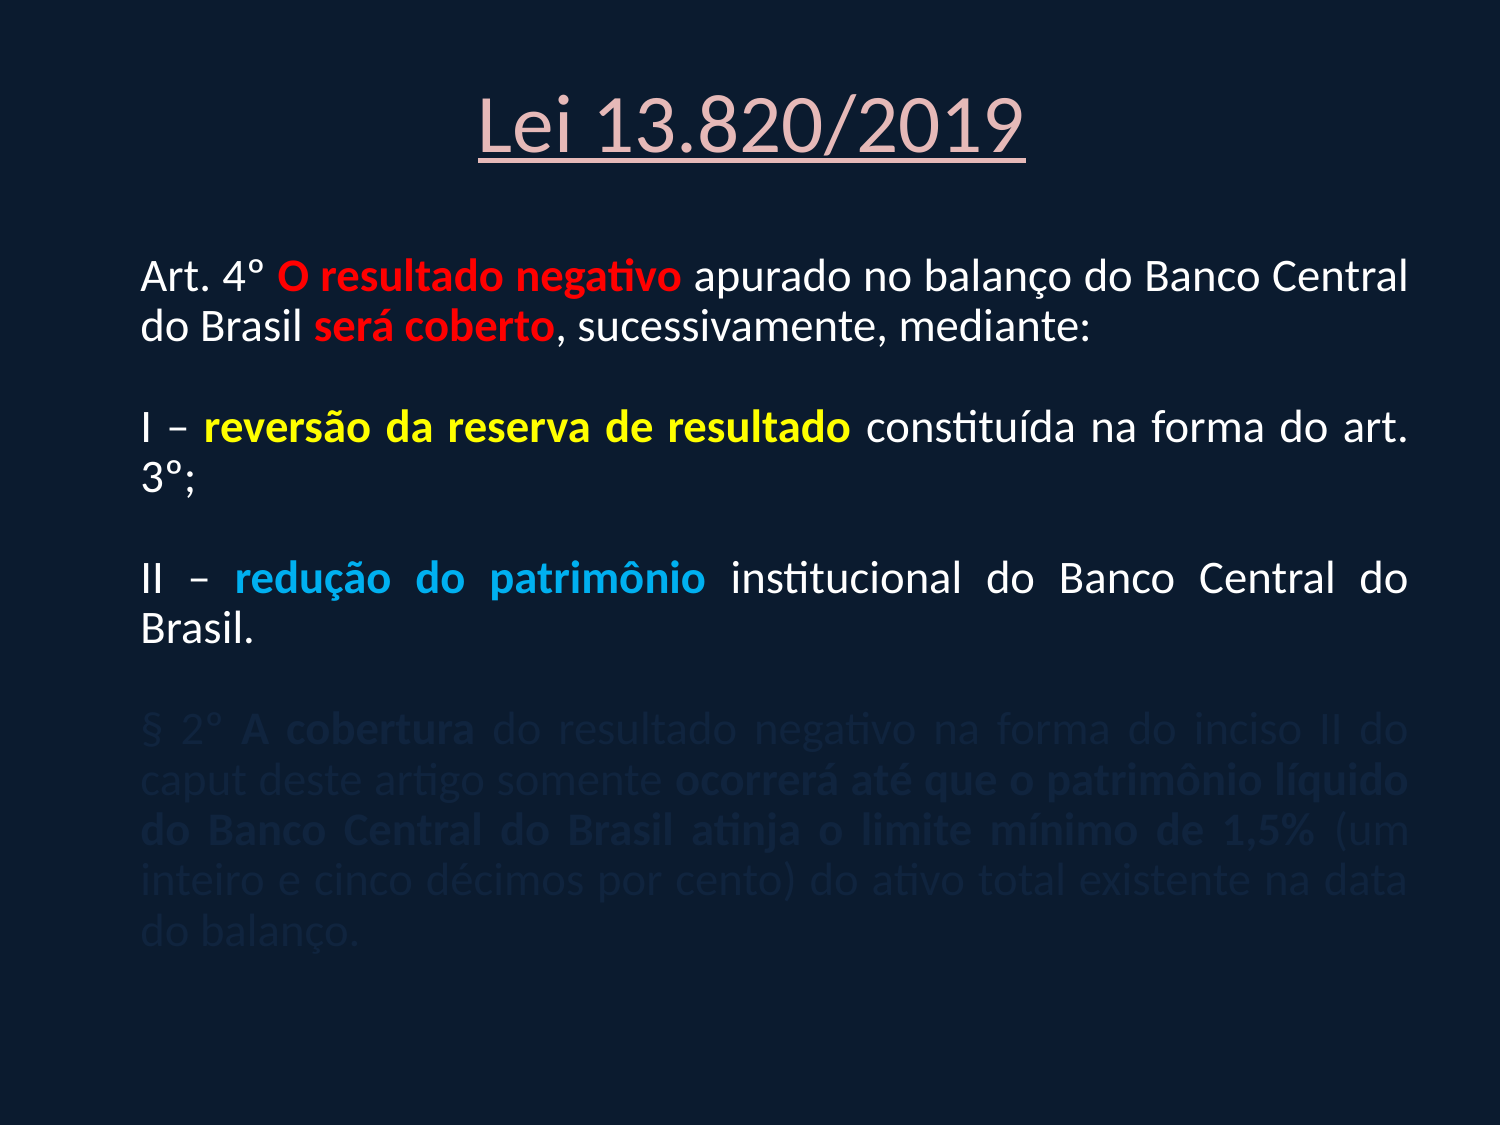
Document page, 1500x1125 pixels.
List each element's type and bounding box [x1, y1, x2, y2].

list [74, 243, 1426, 970]
text_box [76, 42, 1427, 195]
